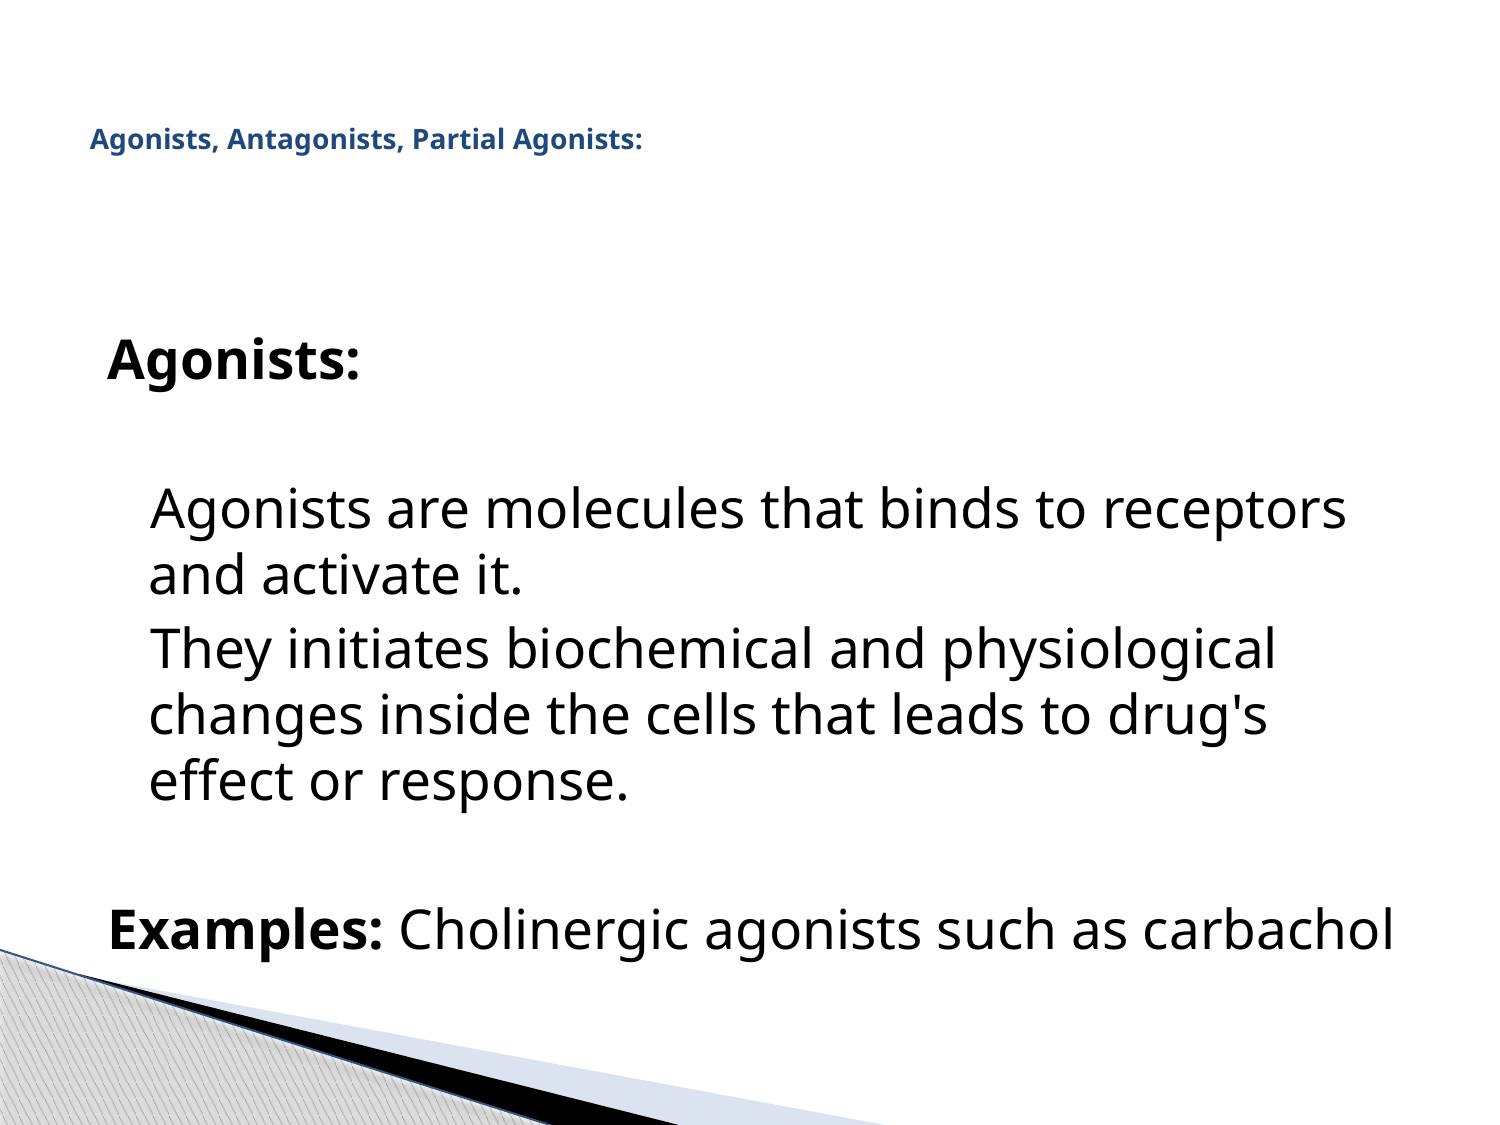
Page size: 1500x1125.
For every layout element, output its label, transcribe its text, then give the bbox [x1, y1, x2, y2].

list Agonists: Agonists are molecules that binds to receptors and activate it. They initiates biochemical and physiological changes inside the cells that leads to drug's effect or response. Examples: Cholinergic agonists such as carbachol [75, 243, 1425, 1038]
title Agonists, Antagonists, Partial Agonists: [75, 45, 1425, 233]
